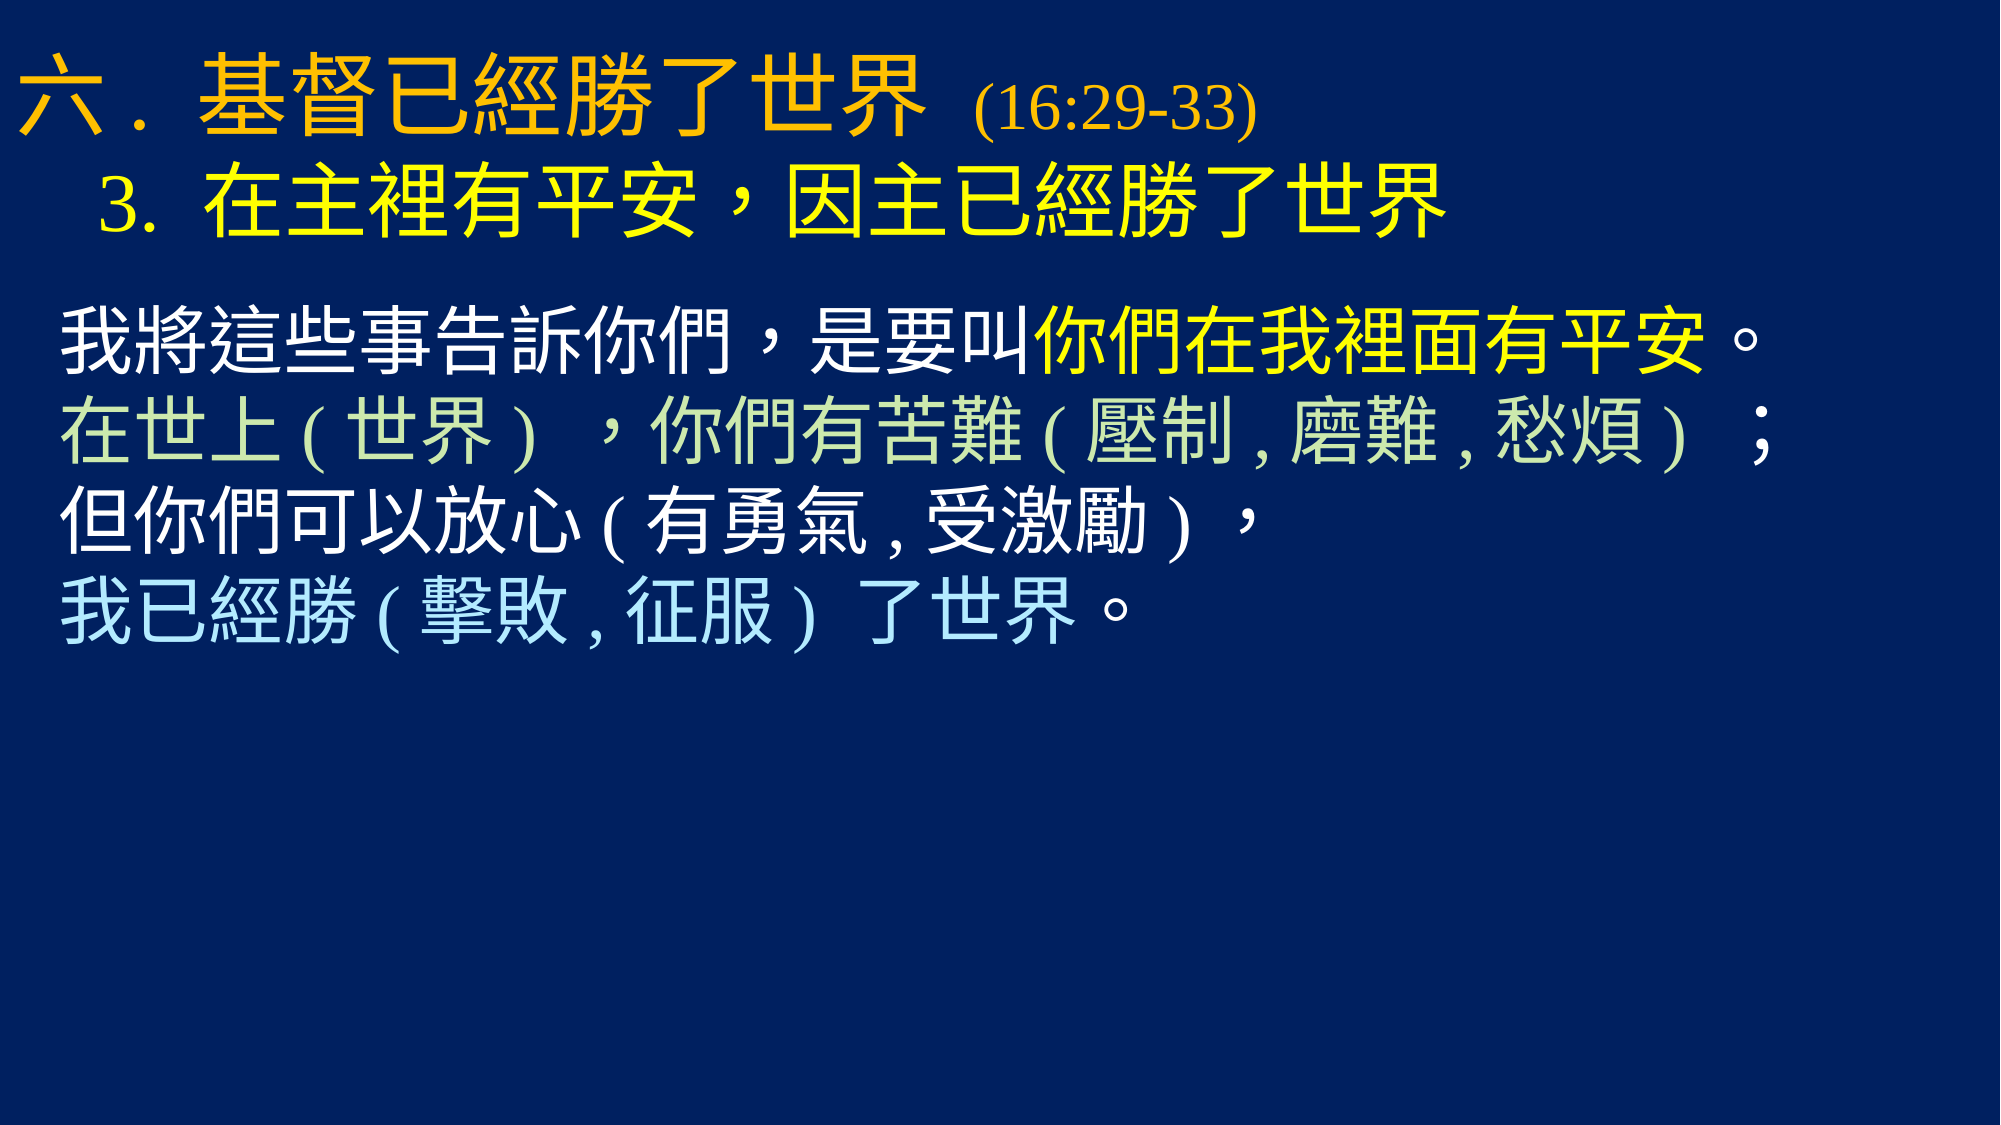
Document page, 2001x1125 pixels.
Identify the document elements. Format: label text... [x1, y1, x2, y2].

list 我將這些事告訴你們，是要叫你們在我裡面有平安。 在世上(世界) ，你們有苦難(壓制,磨難,愁煩) ； 但你們可以放心(有勇氣,受激勵)， 我已經勝(擊敗,征服) 了世界。 [43, 285, 2000, 1125]
title 六. 基督已經勝了世界 (16:29-33) 3. 在主裡有平安，因主已經勝了世界 [0, 0, 2000, 286]
